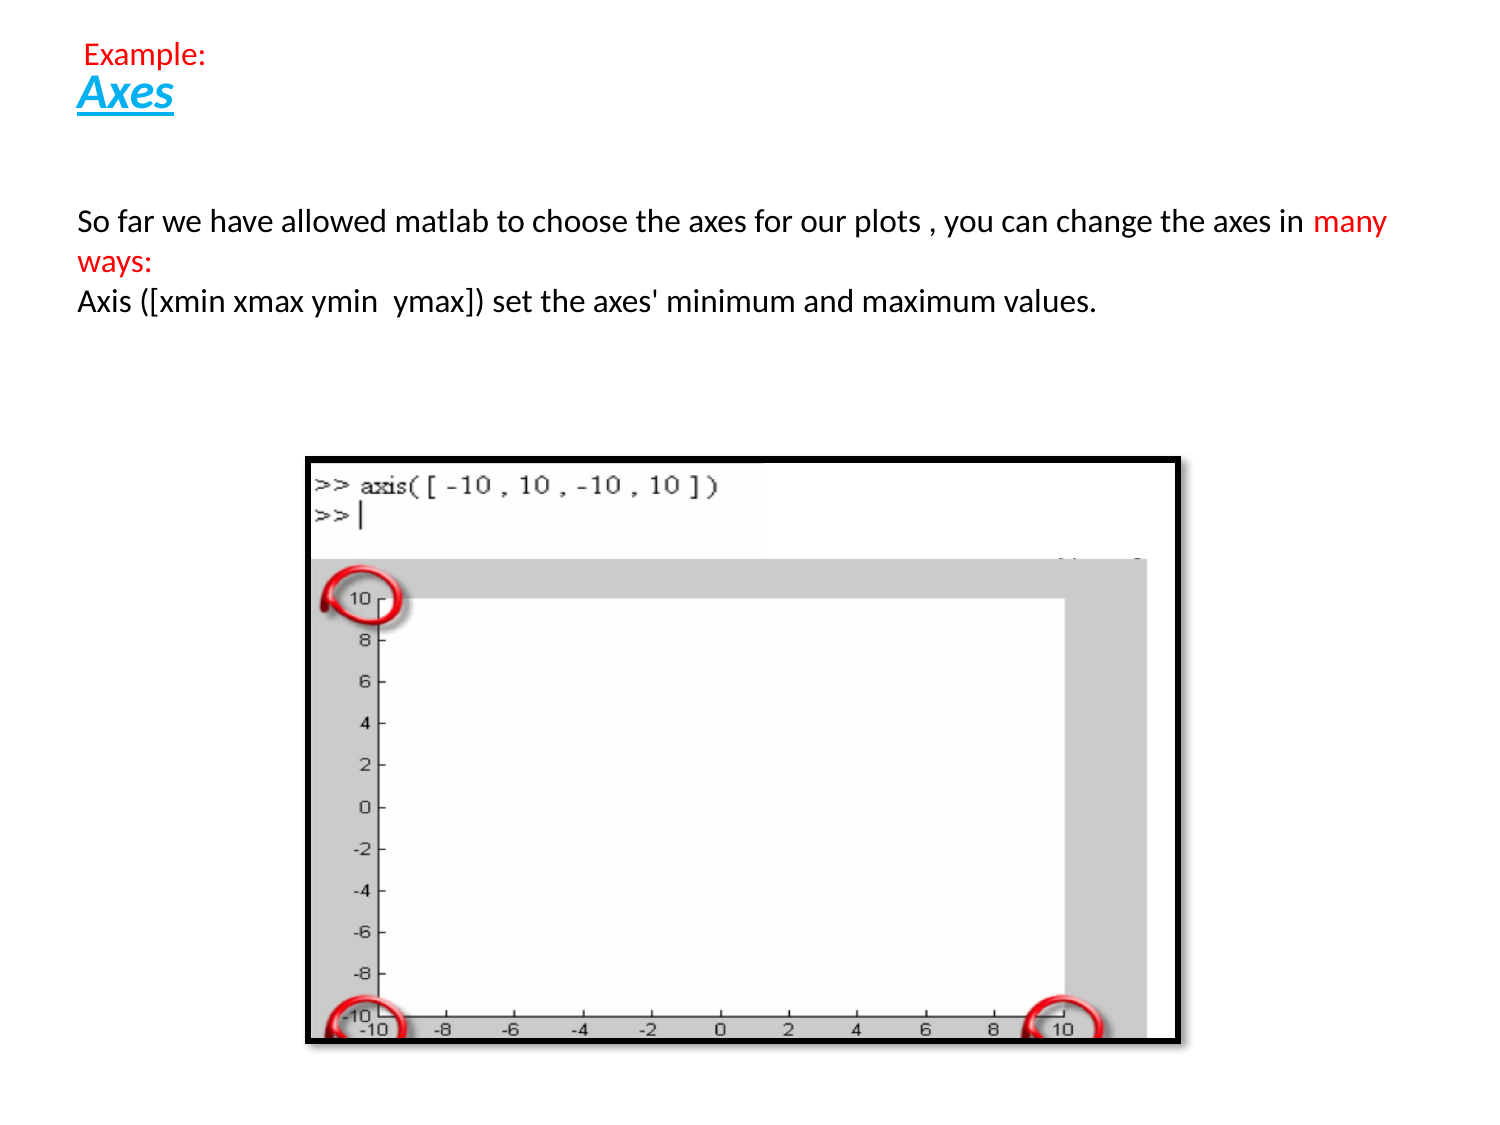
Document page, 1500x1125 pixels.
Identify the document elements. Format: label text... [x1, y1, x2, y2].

picture [310, 462, 1176, 1038]
text_box Example: [1, 25, 222, 125]
text_box Axes So far we have allowed matlab to choose the axes for our plots , you can change the axes in many ways: Axis ([xmin xmax ymin ymax]) set the axes' minimum and maximum values. [62, 0, 1441, 371]
